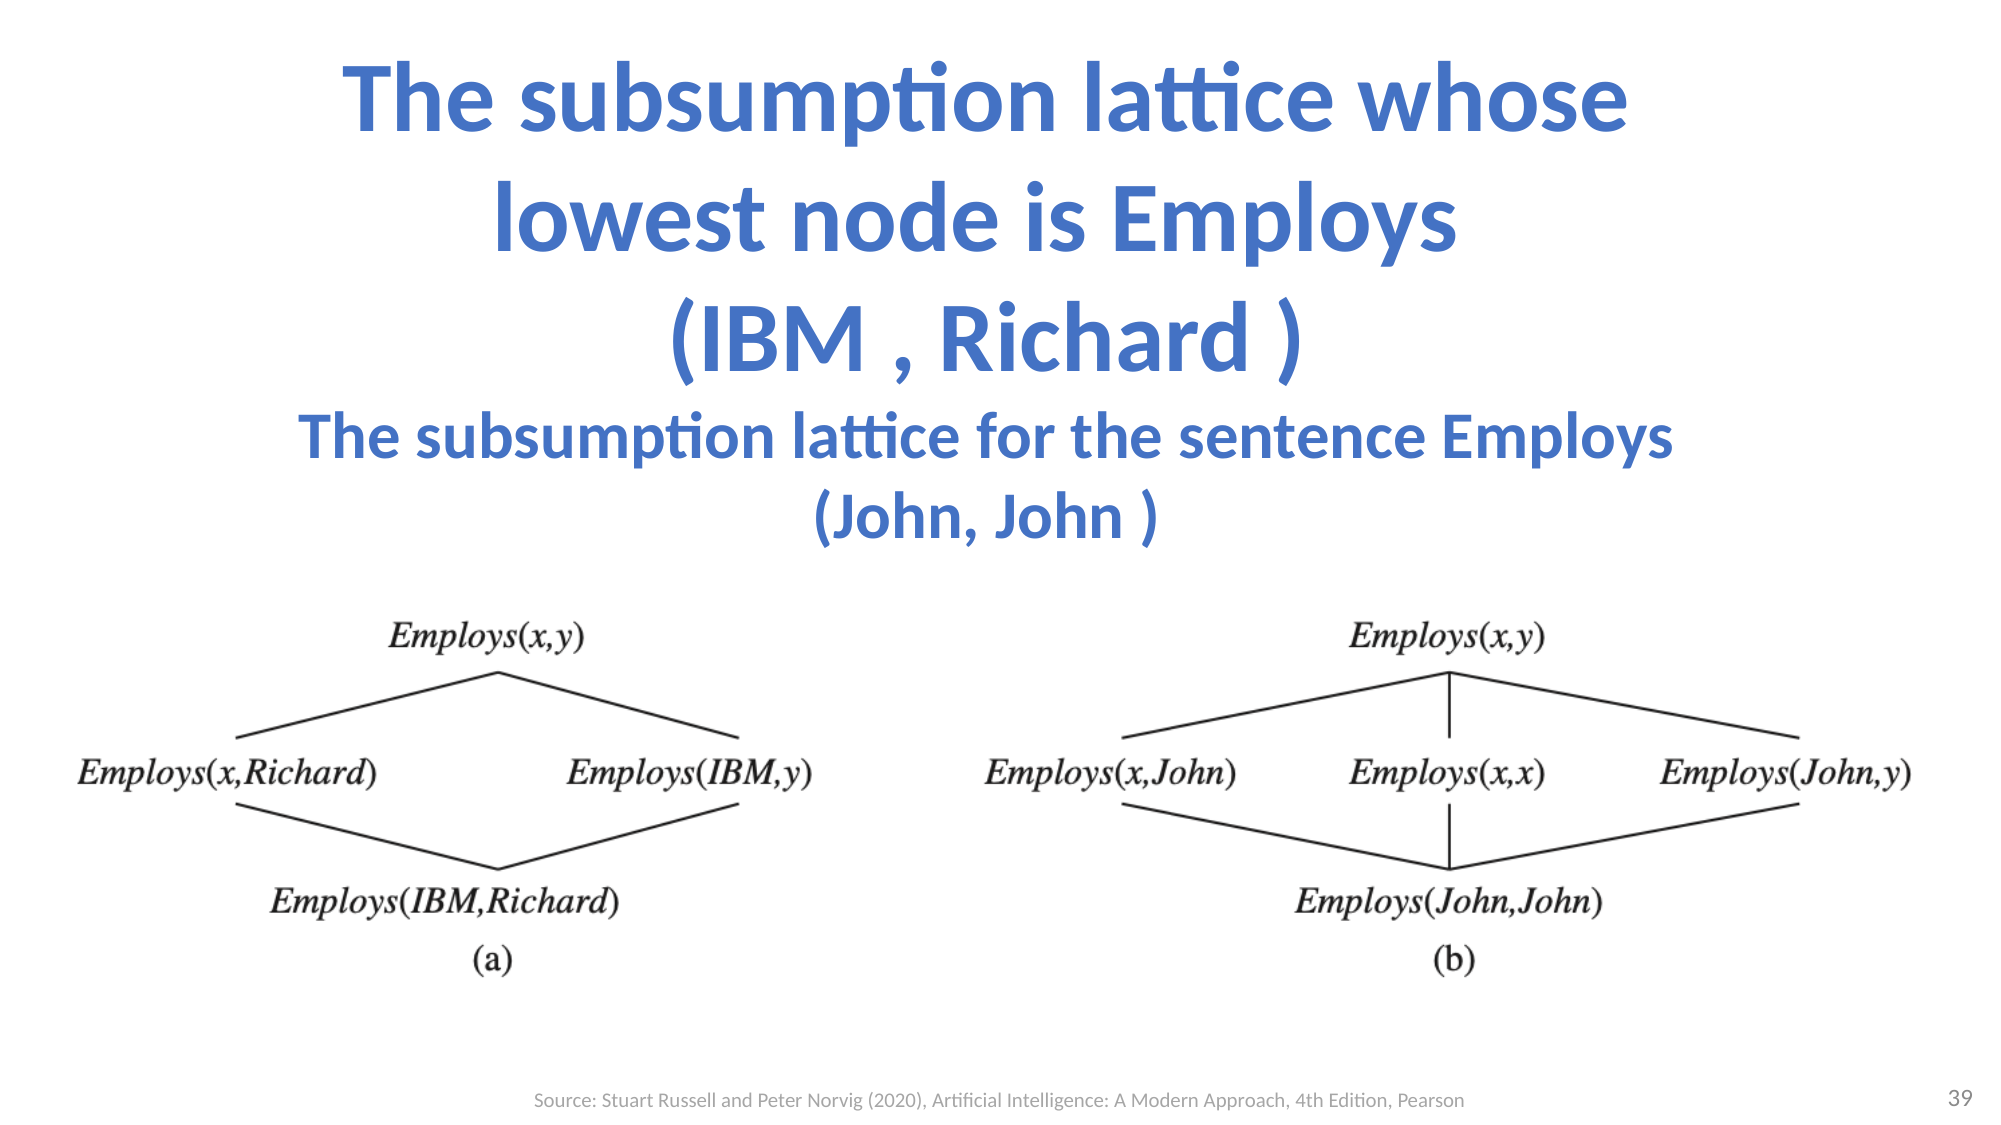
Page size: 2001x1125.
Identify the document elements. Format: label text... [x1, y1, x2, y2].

slide_number 39 [1830, 1076, 1989, 1116]
text_box Source: Stuart Russell and Peter Norvig (2020), Artificial Intelligence: A Modern Approach, 4th Edition, Pearson [427, 1079, 1573, 1119]
title The subsumption lattice whose lowest node is Employs (IBM , Richard ) The subsumption lattice for the sentence Employs (John, John ) [264, 20, 1709, 563]
picture [71, 595, 1928, 992]
